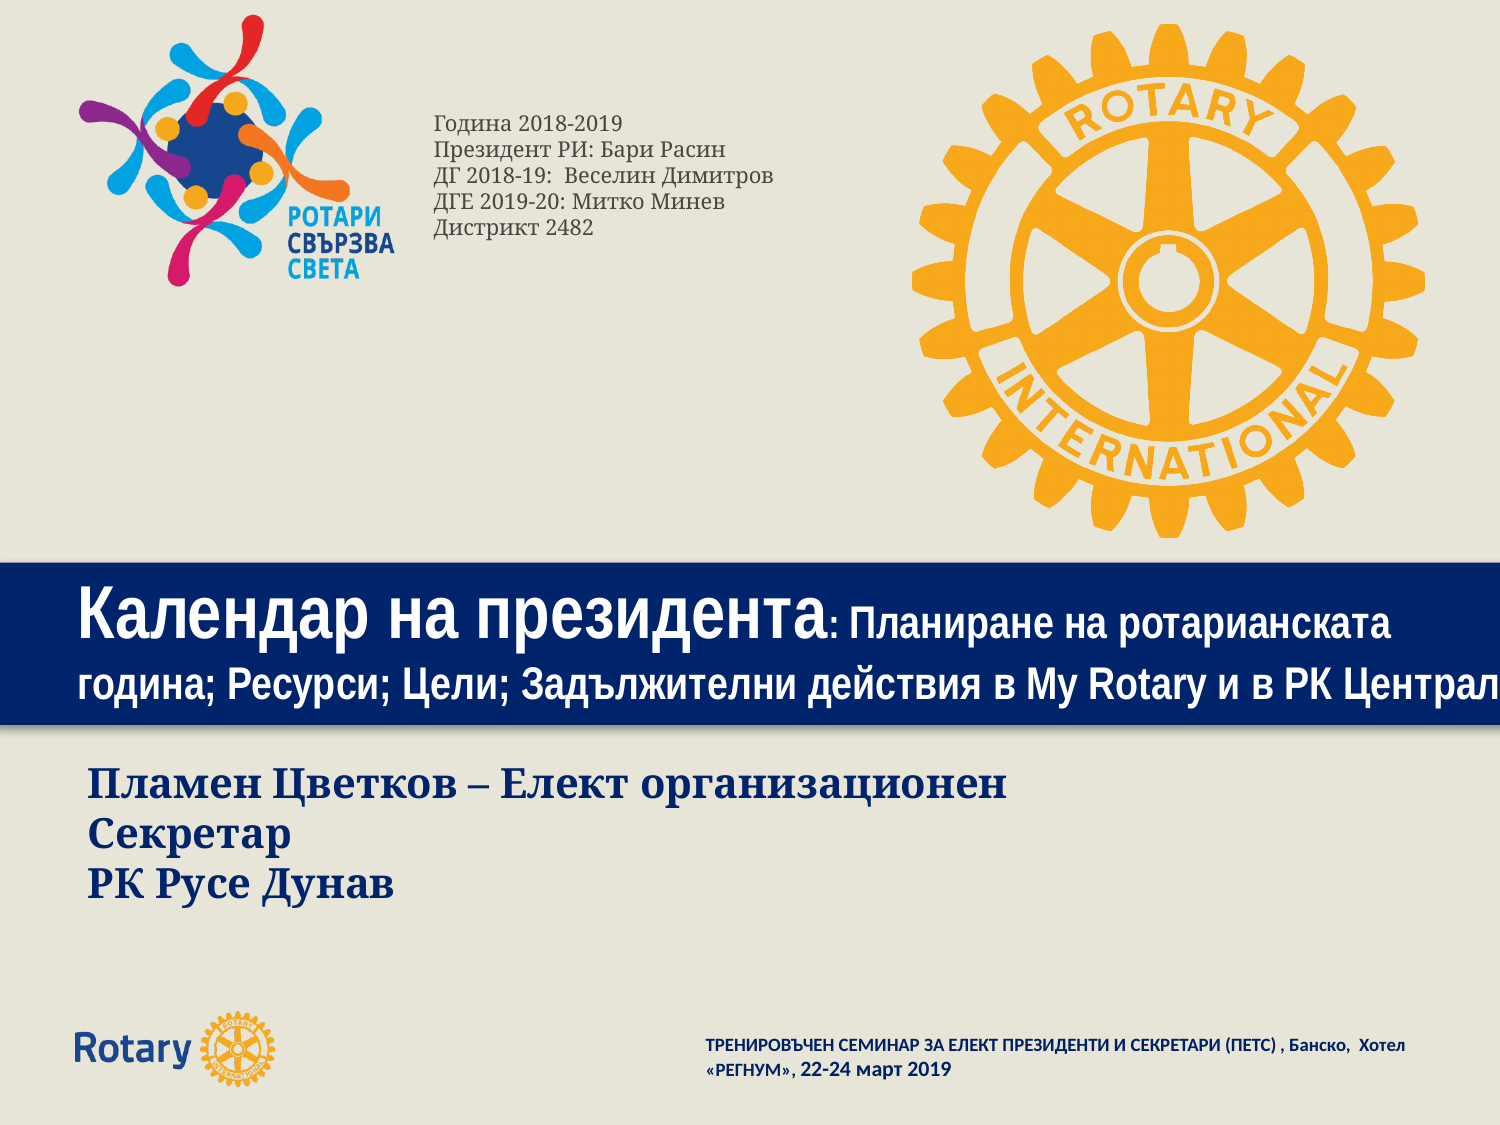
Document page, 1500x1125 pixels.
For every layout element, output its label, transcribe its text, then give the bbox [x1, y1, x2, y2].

title Календар на президента: Планиране на ротарианската година; Ресурси; Цели; Задължителни действия в My Rotary и в РК Централ [0, 562, 1500, 725]
picture [71, 3, 396, 294]
picture [912, 24, 1425, 538]
subtitle Пламен Цветков – Елект организационен Секретар РК Русе Дунав [87, 756, 1138, 913]
picture [75, 1011, 275, 1087]
